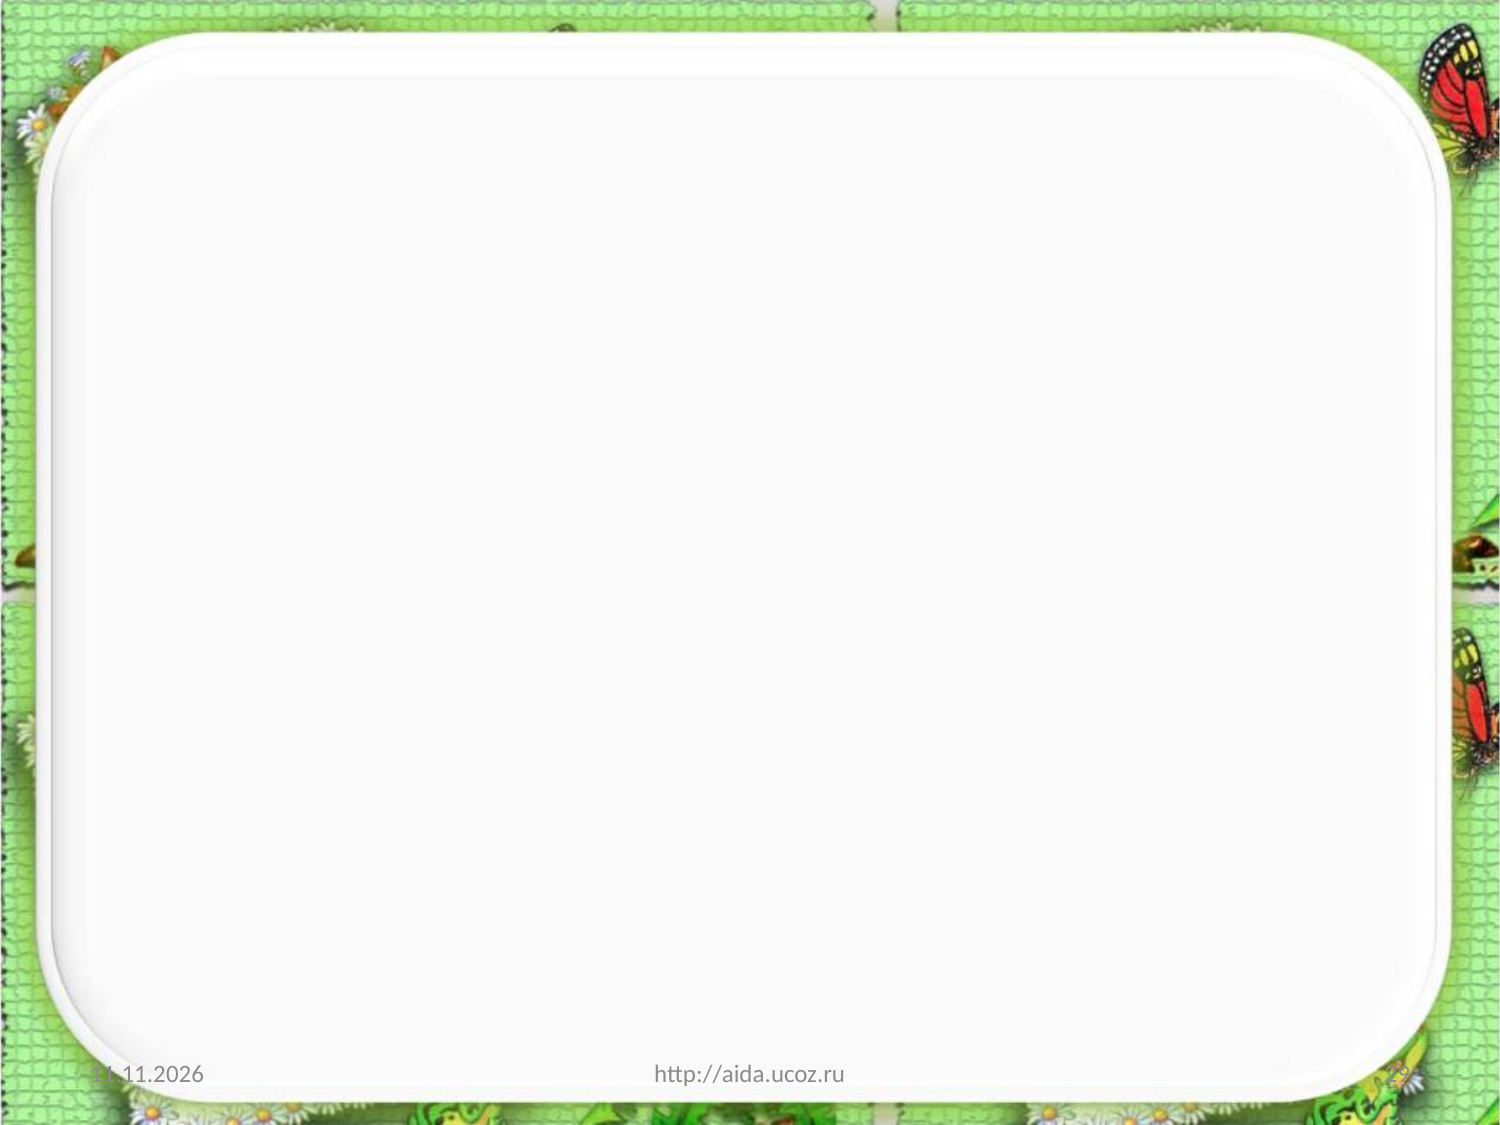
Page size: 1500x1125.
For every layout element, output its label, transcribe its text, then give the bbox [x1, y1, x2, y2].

slide_number 29 [1074, 1042, 1425, 1103]
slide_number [75, 1042, 425, 1103]
picture [0, 0, 1500, 1125]
footer http://aida.ucoz.ru [512, 1042, 988, 1103]
title [74, 42, 1426, 209]
